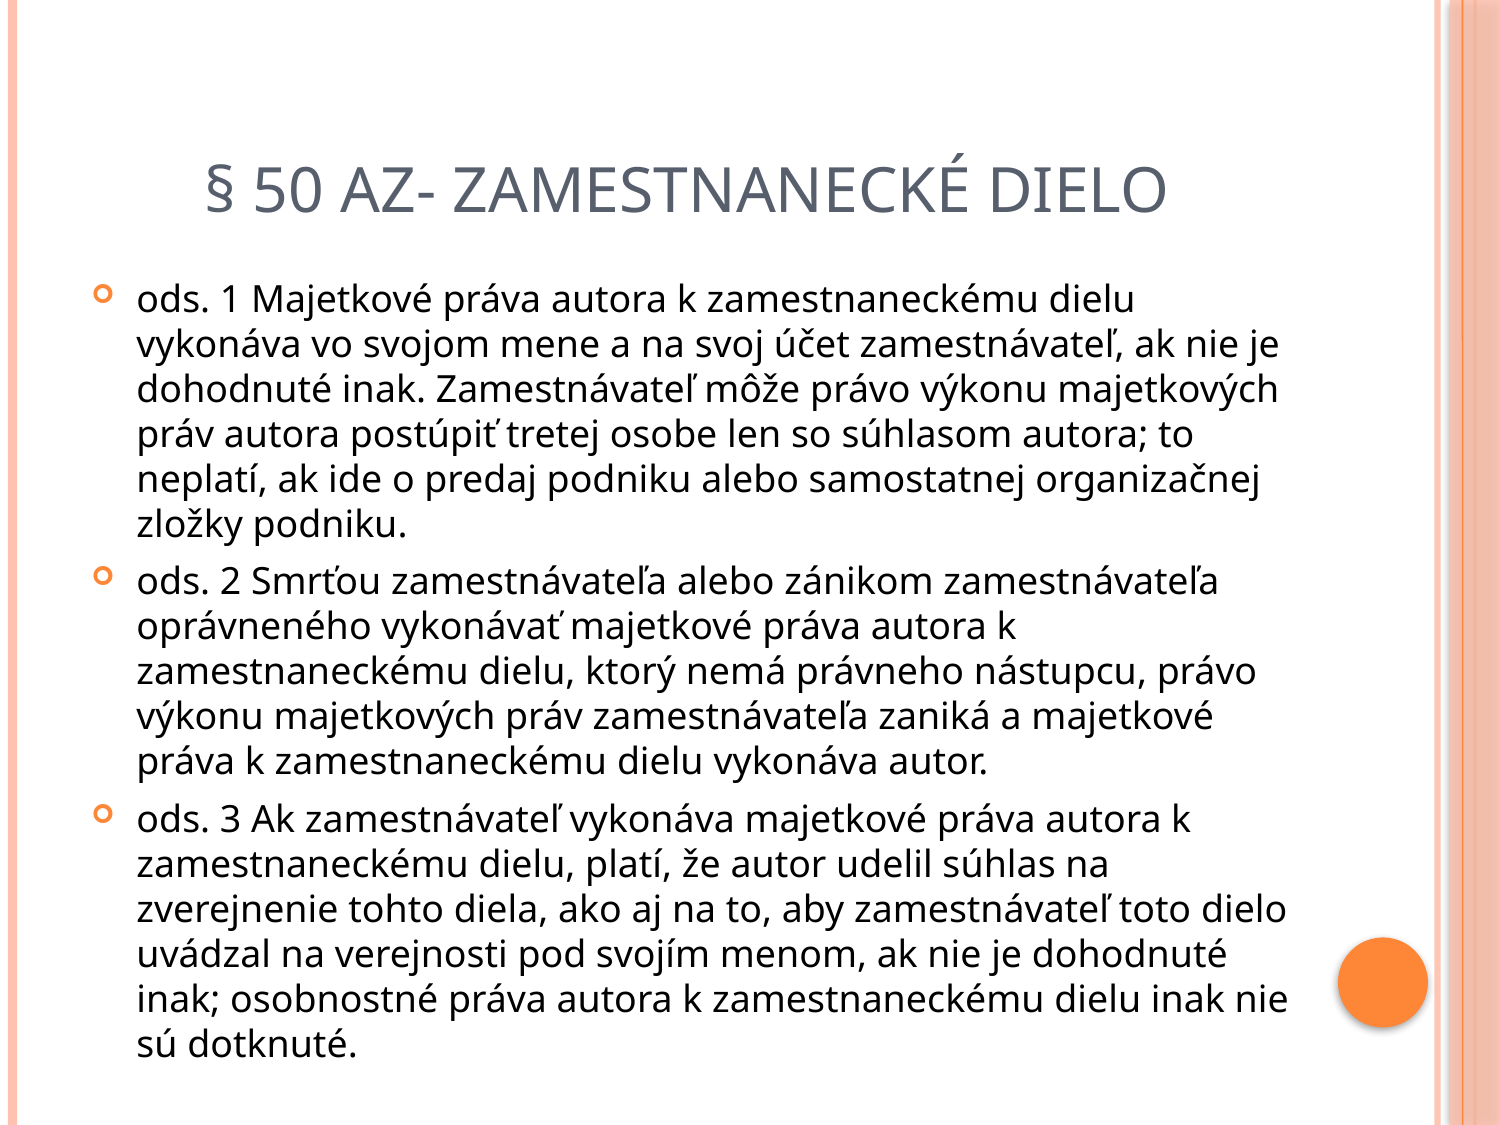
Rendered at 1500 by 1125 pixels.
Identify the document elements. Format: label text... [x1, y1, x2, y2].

title § 50 AZ- Zamestnanecké dielo [75, 45, 1300, 233]
list ods. 1 Majetkové práva autora k zamestnaneckému dielu vykonáva vo svojom mene a na svoj účet zamestnávateľ, ak nie je dohodnuté inak. Zamestnávateľ môže právo výkonu majetkových práv autora postúpiť tretej osobe len so súhlasom autora; to neplatí, ak ide o predaj podniku alebo samostatnej organizačnej zložky podniku. ods. 2 Smrťou zamestnávateľa alebo zánikom zamestnávateľa oprávneného vykonávať majetkové práva autora k zamestnaneckému dielu, ktorý nemá právneho nástupcu, právo výkonu majetkových práv zamestnávateľa zaniká a majetkové práva k zamestnaneckému dielu vykonáva autor. ods. 3 Ak zamestnávateľ vykonáva majetkové práva autora k zamestnaneckému dielu, platí, že autor udelil súhlas na zverejnenie tohto diela, ako aj na to, aby zamestnávateľ toto dielo uvádzal na verejnosti pod svojím menom, ak nie je dohodnuté inak; osobnostné práva autora k zamestnaneckému dielu inak nie sú dotknuté. [76, 267, 1307, 1087]
